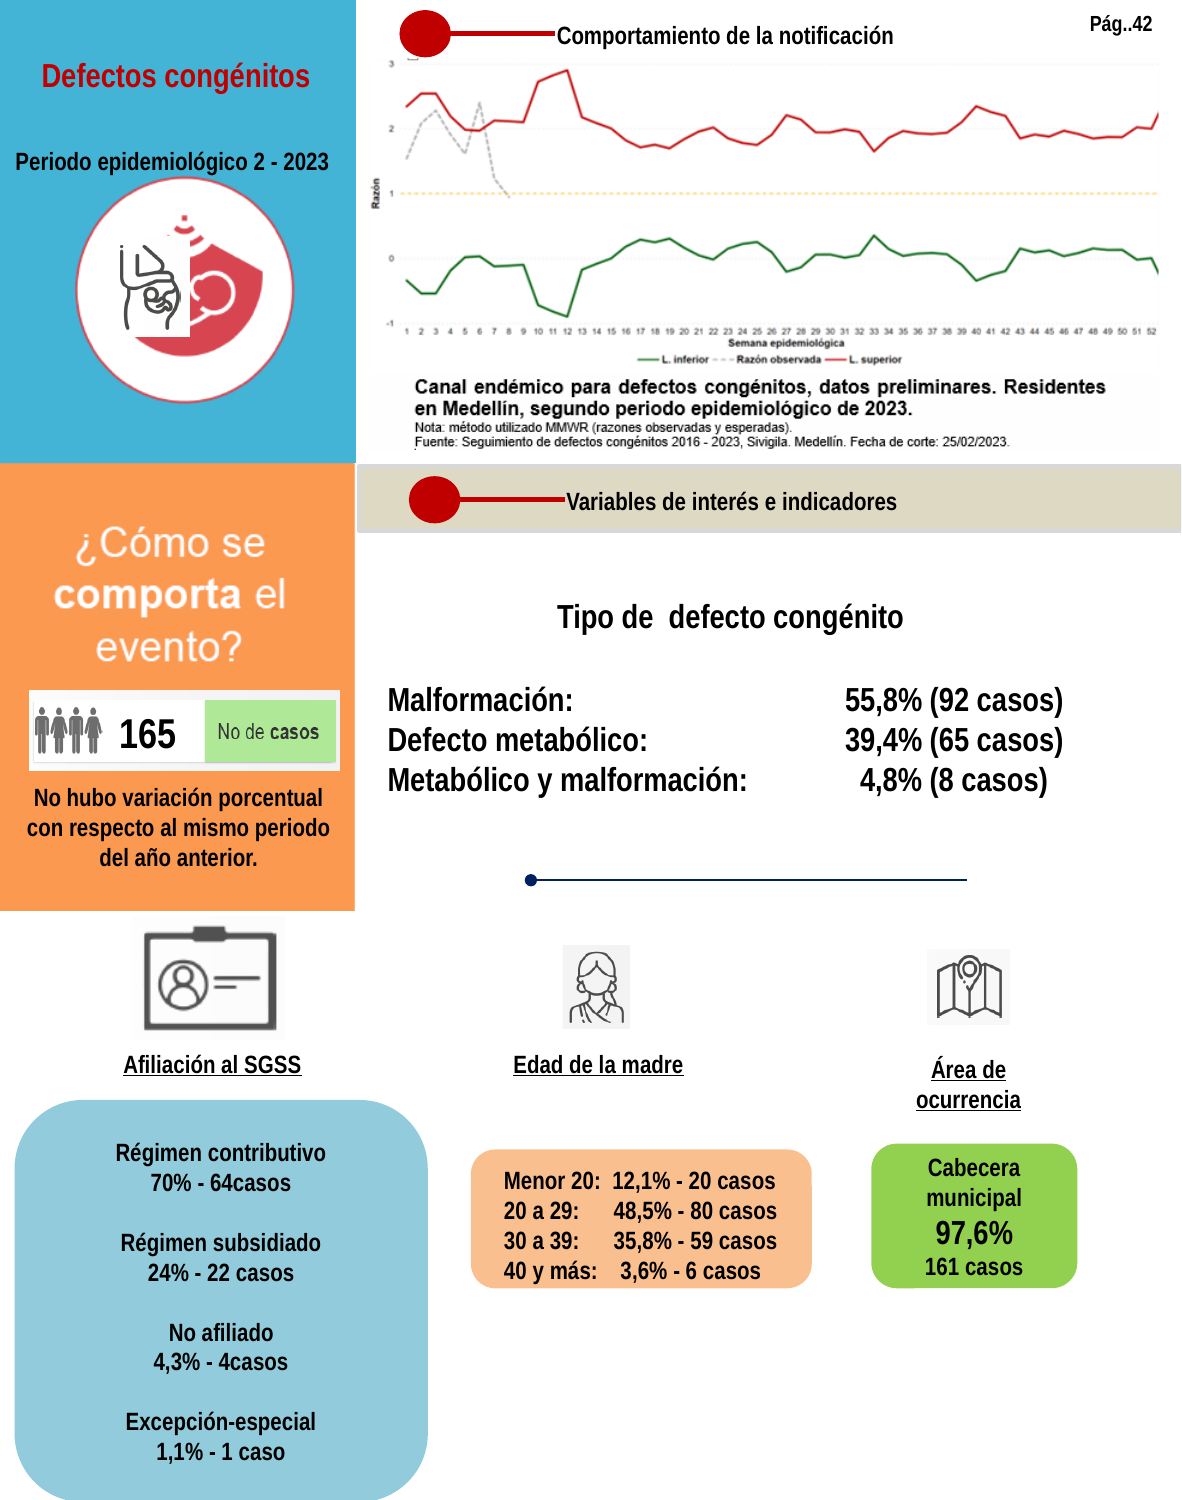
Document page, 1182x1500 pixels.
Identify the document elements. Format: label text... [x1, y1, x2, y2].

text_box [401, 12, 968, 56]
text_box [410, 478, 977, 524]
text_box Malformación: 55,8% (92 casos) Defecto metabólico: 39,4% (65 casos) Metabólico y malformación: 4,8% (8 casos) [372, 670, 1134, 806]
text_box [361, 466, 1182, 531]
text_box Tipo de defecto congénito [502, 588, 967, 644]
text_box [16, 1040, 426, 1500]
picture [132, 915, 286, 1040]
text_box Pág..42 [1074, 2, 1182, 44]
picture [562, 945, 631, 1030]
picture [0, 0, 358, 911]
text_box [472, 1040, 858, 1294]
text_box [29, 690, 341, 772]
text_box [867, 949, 1076, 1287]
picture [368, 58, 1161, 451]
